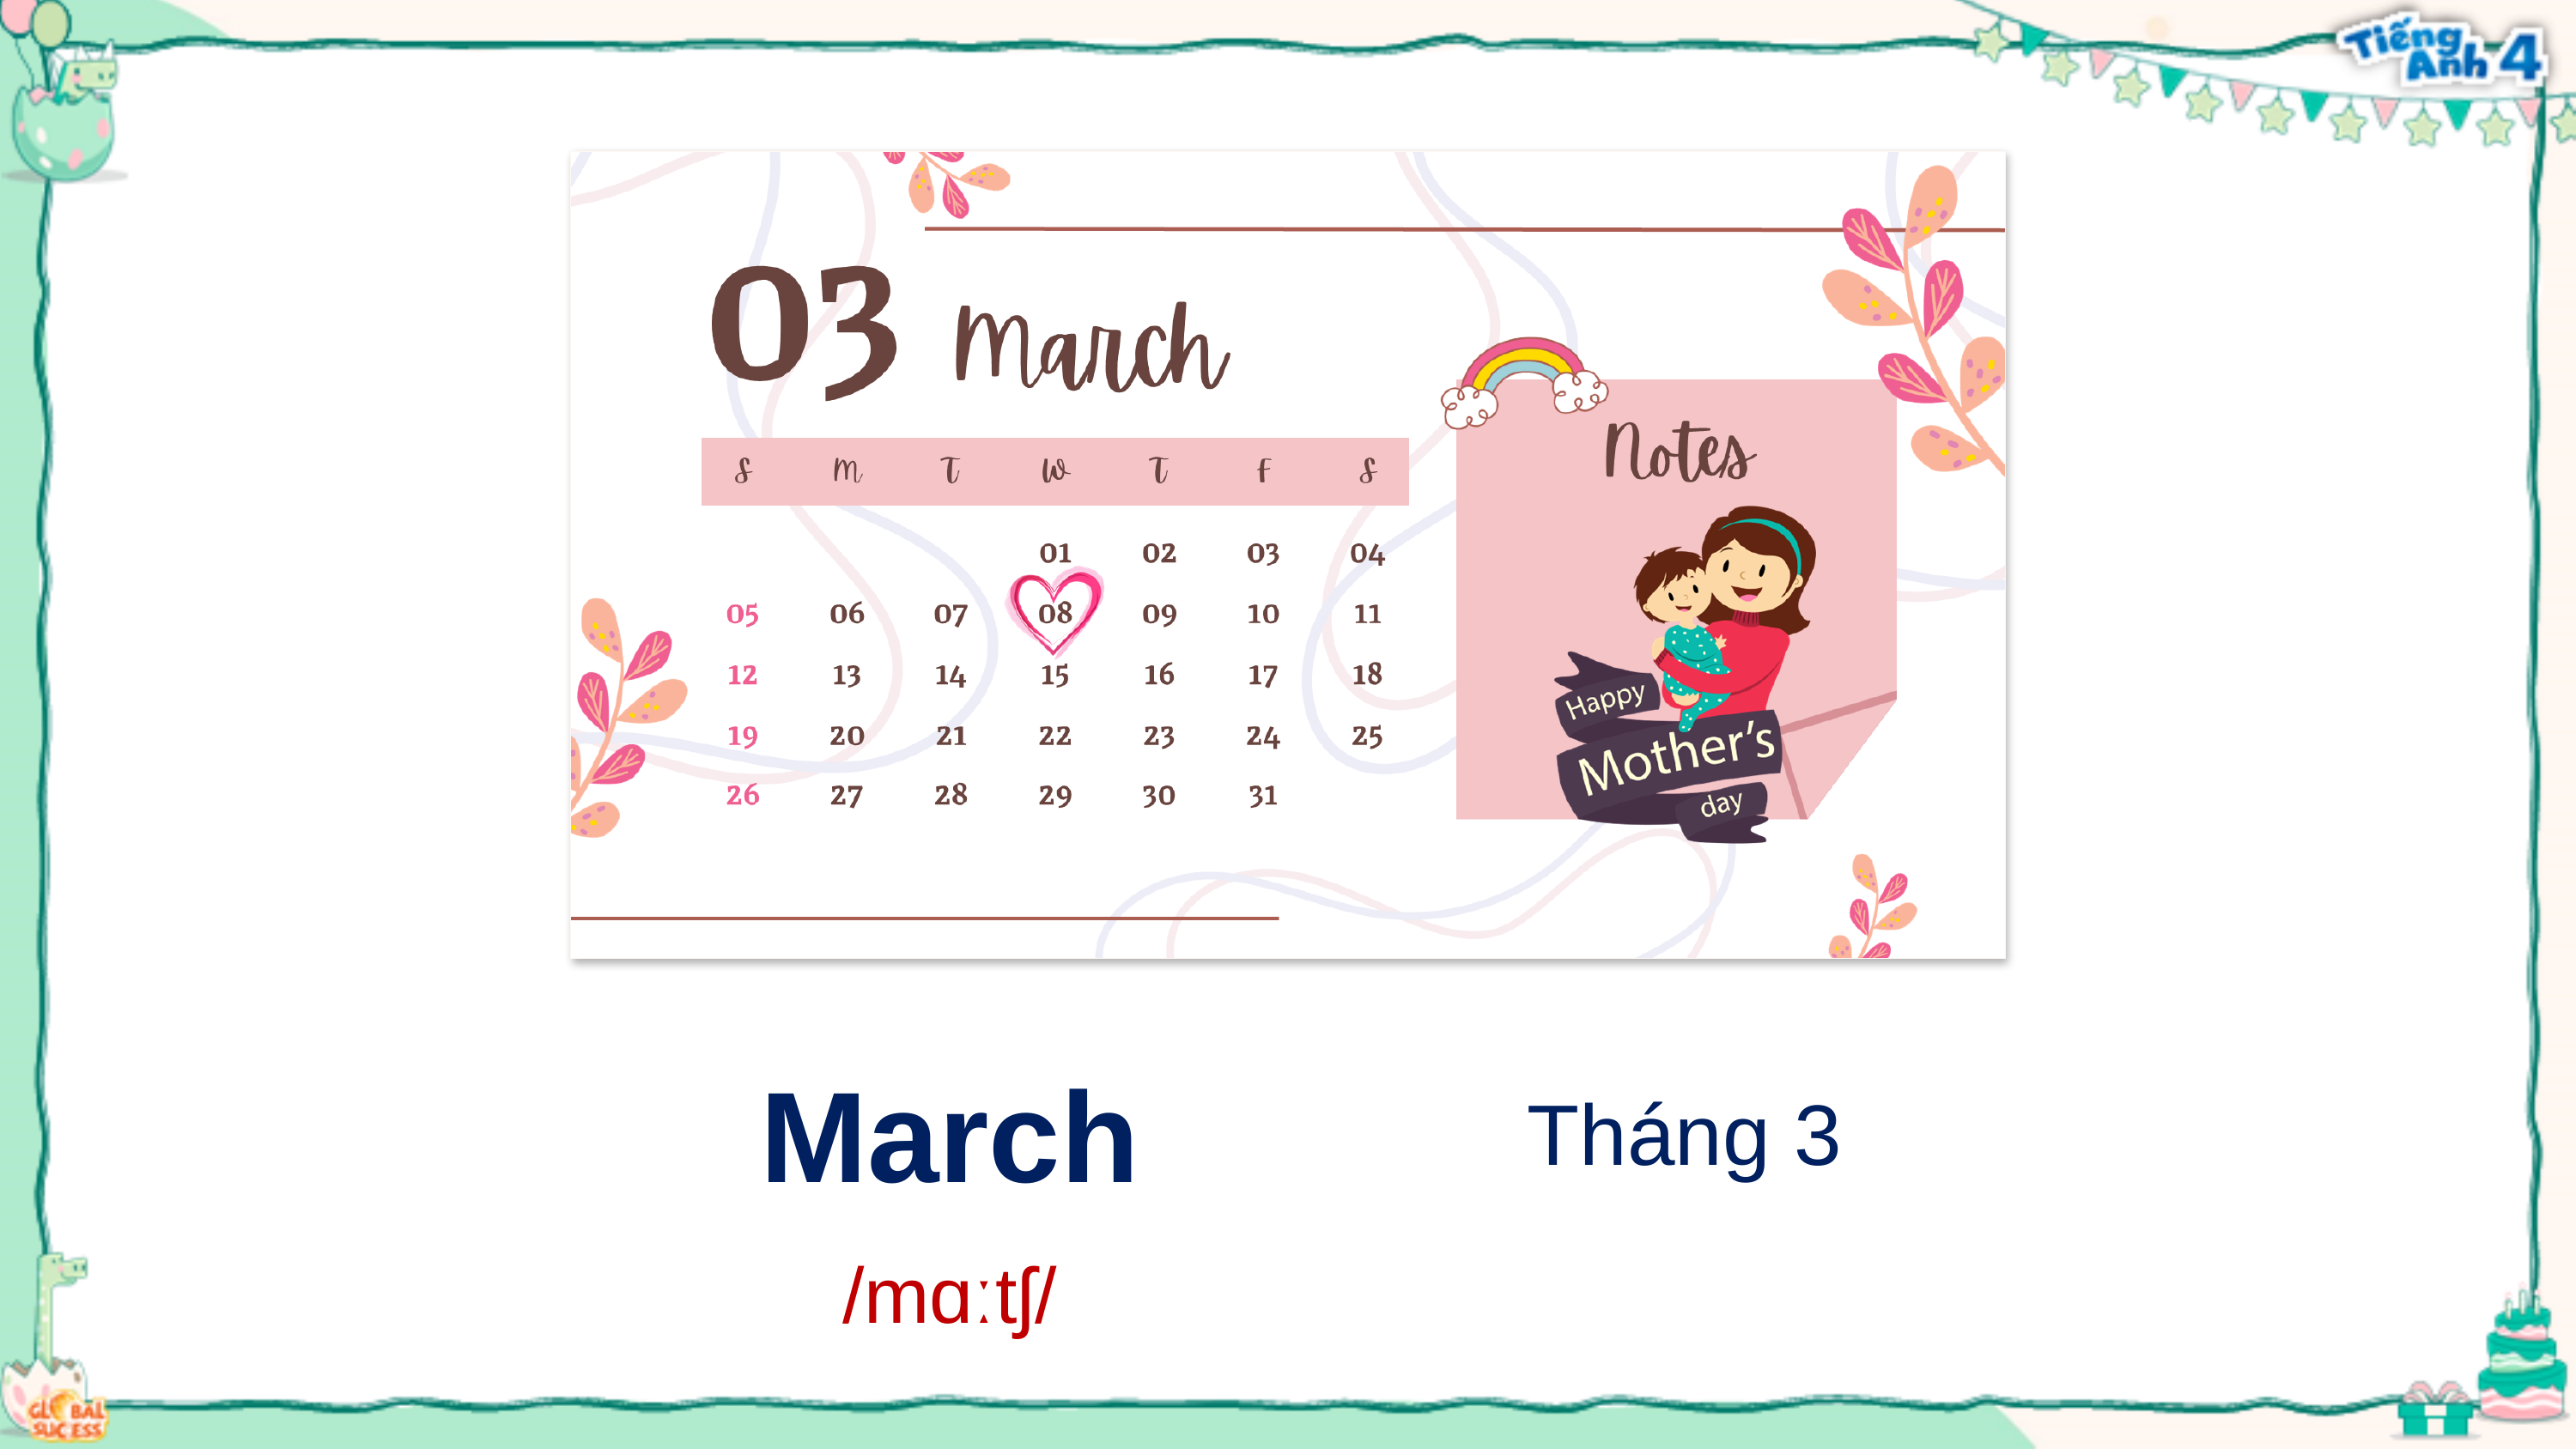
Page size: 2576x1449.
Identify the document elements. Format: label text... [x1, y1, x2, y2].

text_box March [438, 1046, 1461, 1216]
picture [0, 0, 2576, 1449]
text_box /mɑːtʃ/ [668, 1236, 1231, 1347]
text_box Tháng 3 [1461, 1058, 2083, 1204]
